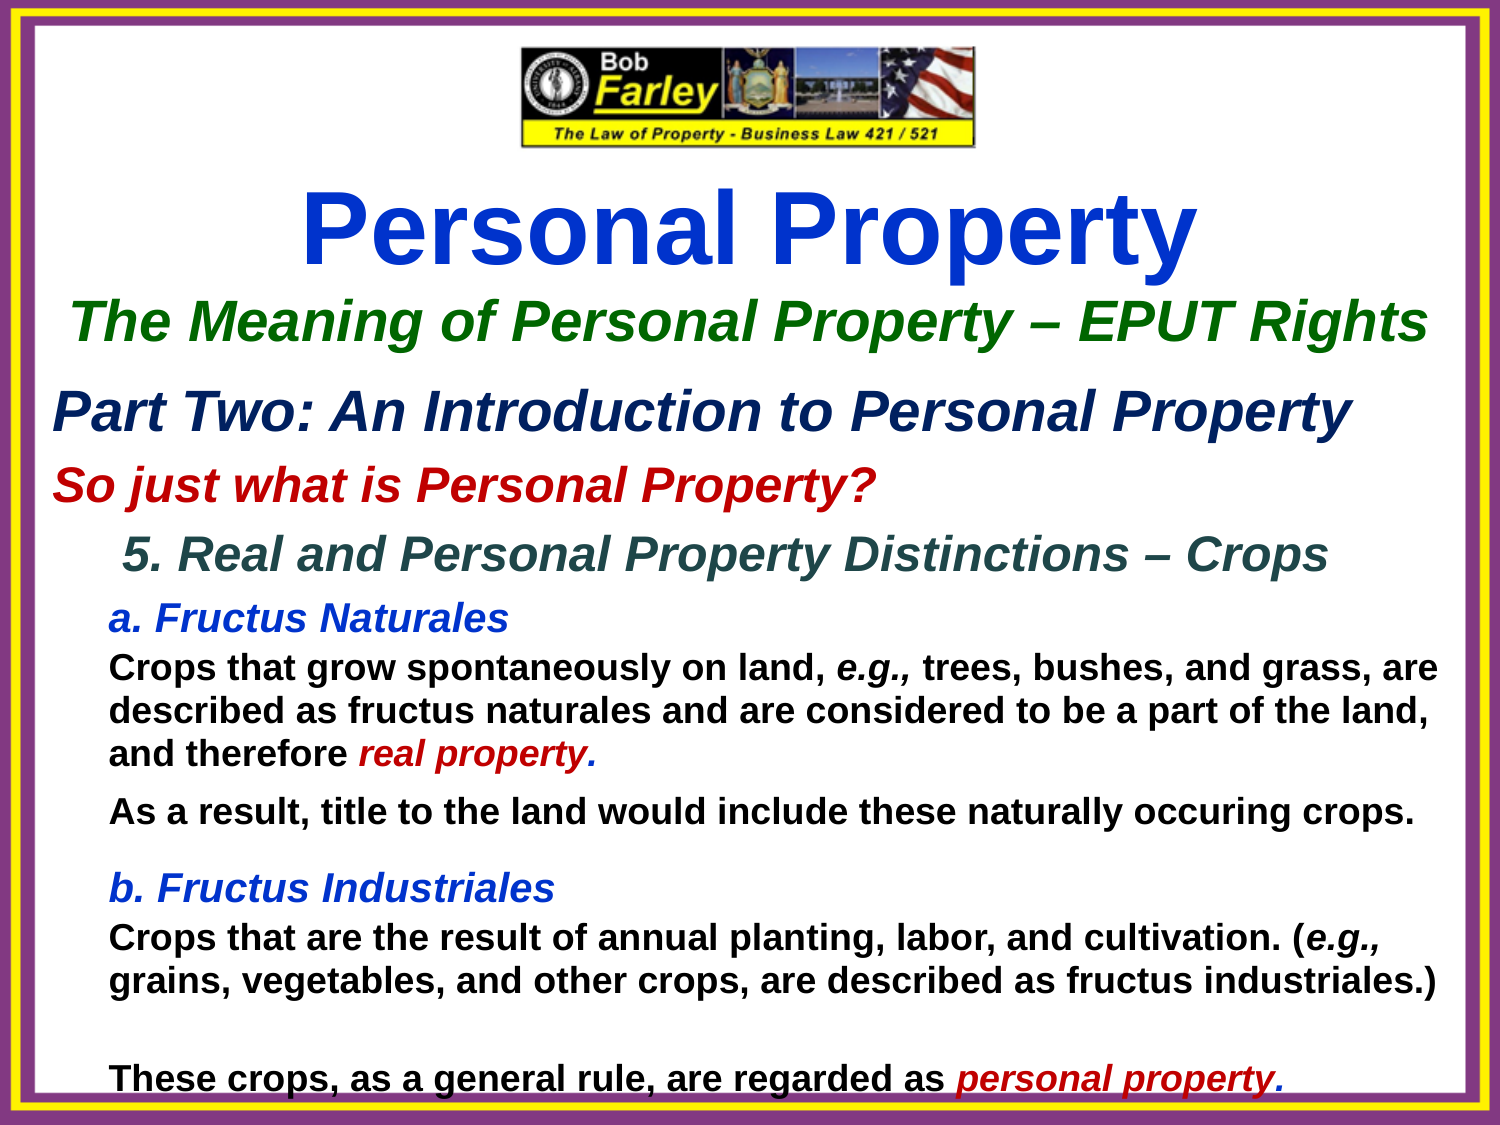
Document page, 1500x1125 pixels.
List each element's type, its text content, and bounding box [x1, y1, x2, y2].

text_box [74, 45, 1425, 162]
text_box Personal Property The Meaning of Personal Property – EPUT Rights Part Two: An Introduction to Personal Property So just what is Personal Property? 5. Real and Personal Property Distinctions – Crops a. Fructus Naturales Crops that grow spontaneously on land, e.g., trees, bushes, and grass, are described as fructus naturales and are considered to be a part of the land, and therefore real property. As a result, title to the land would include these naturally occuring crops. b. Fructus Industriales Crops that are the result of annual planting, labor, and cultivation. (e.g., grains, vegetables, and other crops, are described as fructus industriales.) These crops, as a general rule, are regarded as personal property. [37, 162, 1463, 1075]
picture [0, 0, 1500, 1125]
